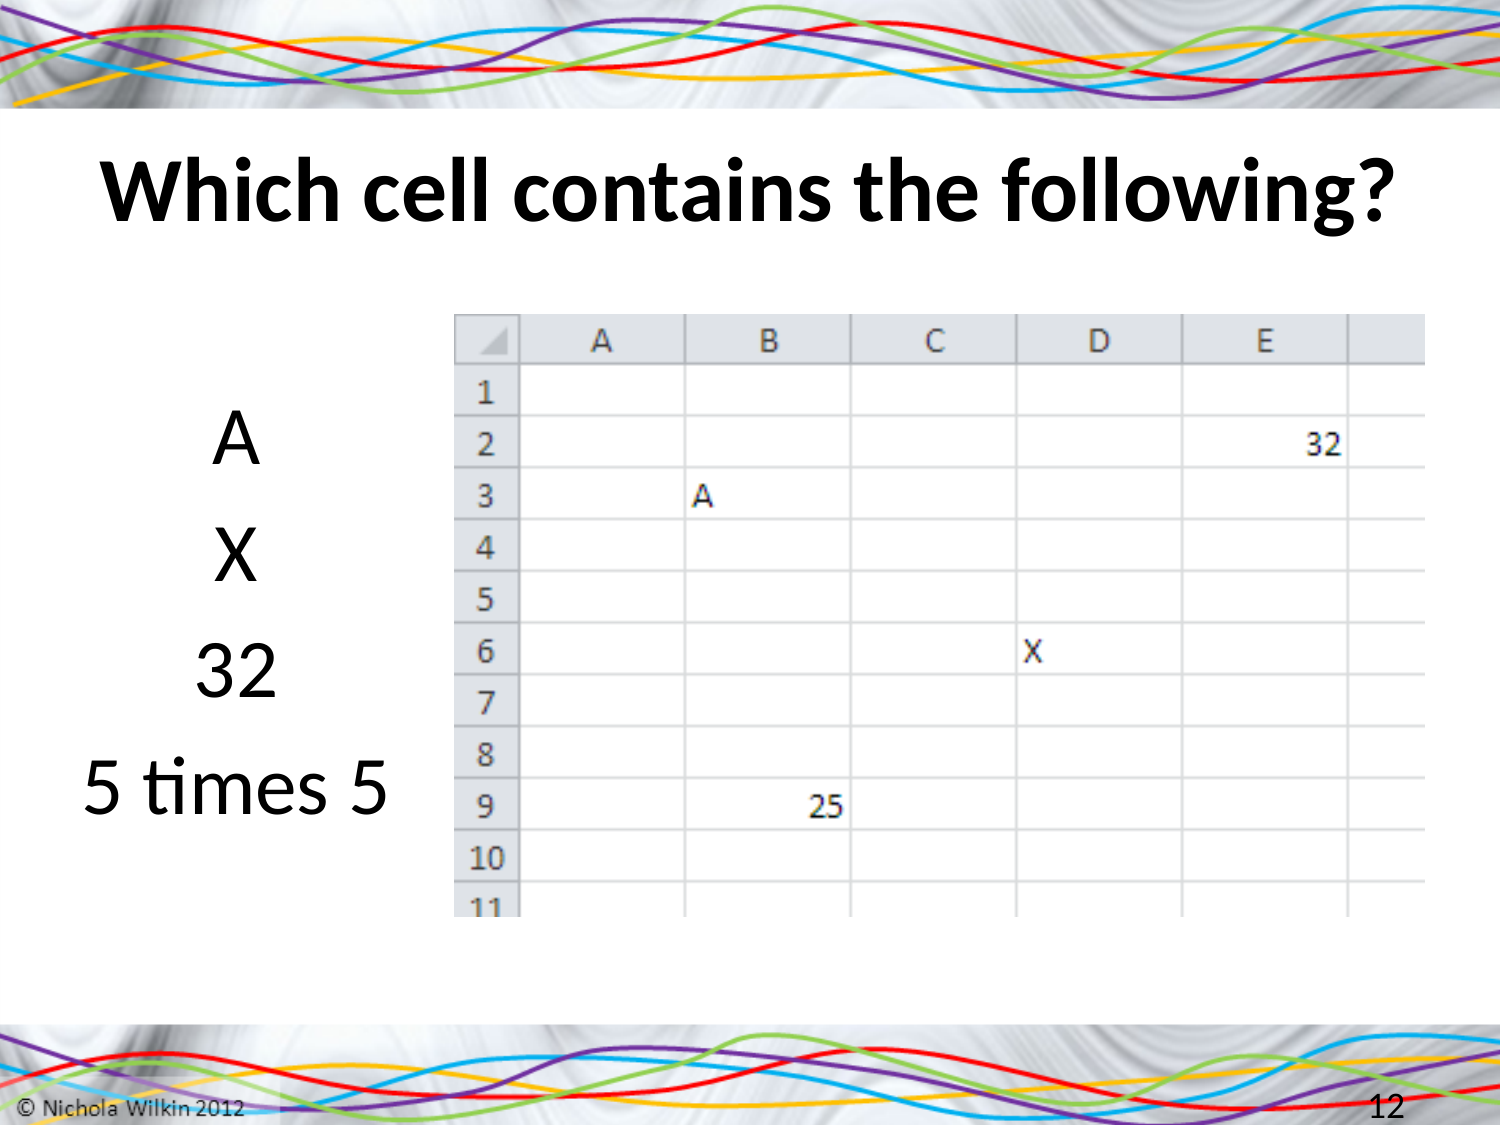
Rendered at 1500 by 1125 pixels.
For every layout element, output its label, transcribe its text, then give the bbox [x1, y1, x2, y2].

picture [0, 0, 1500, 1125]
list A X 32 5 times 5 [53, 373, 420, 882]
slide_number 12 [1352, 1074, 1465, 1125]
title Which cell contains the following? [75, 113, 1425, 256]
